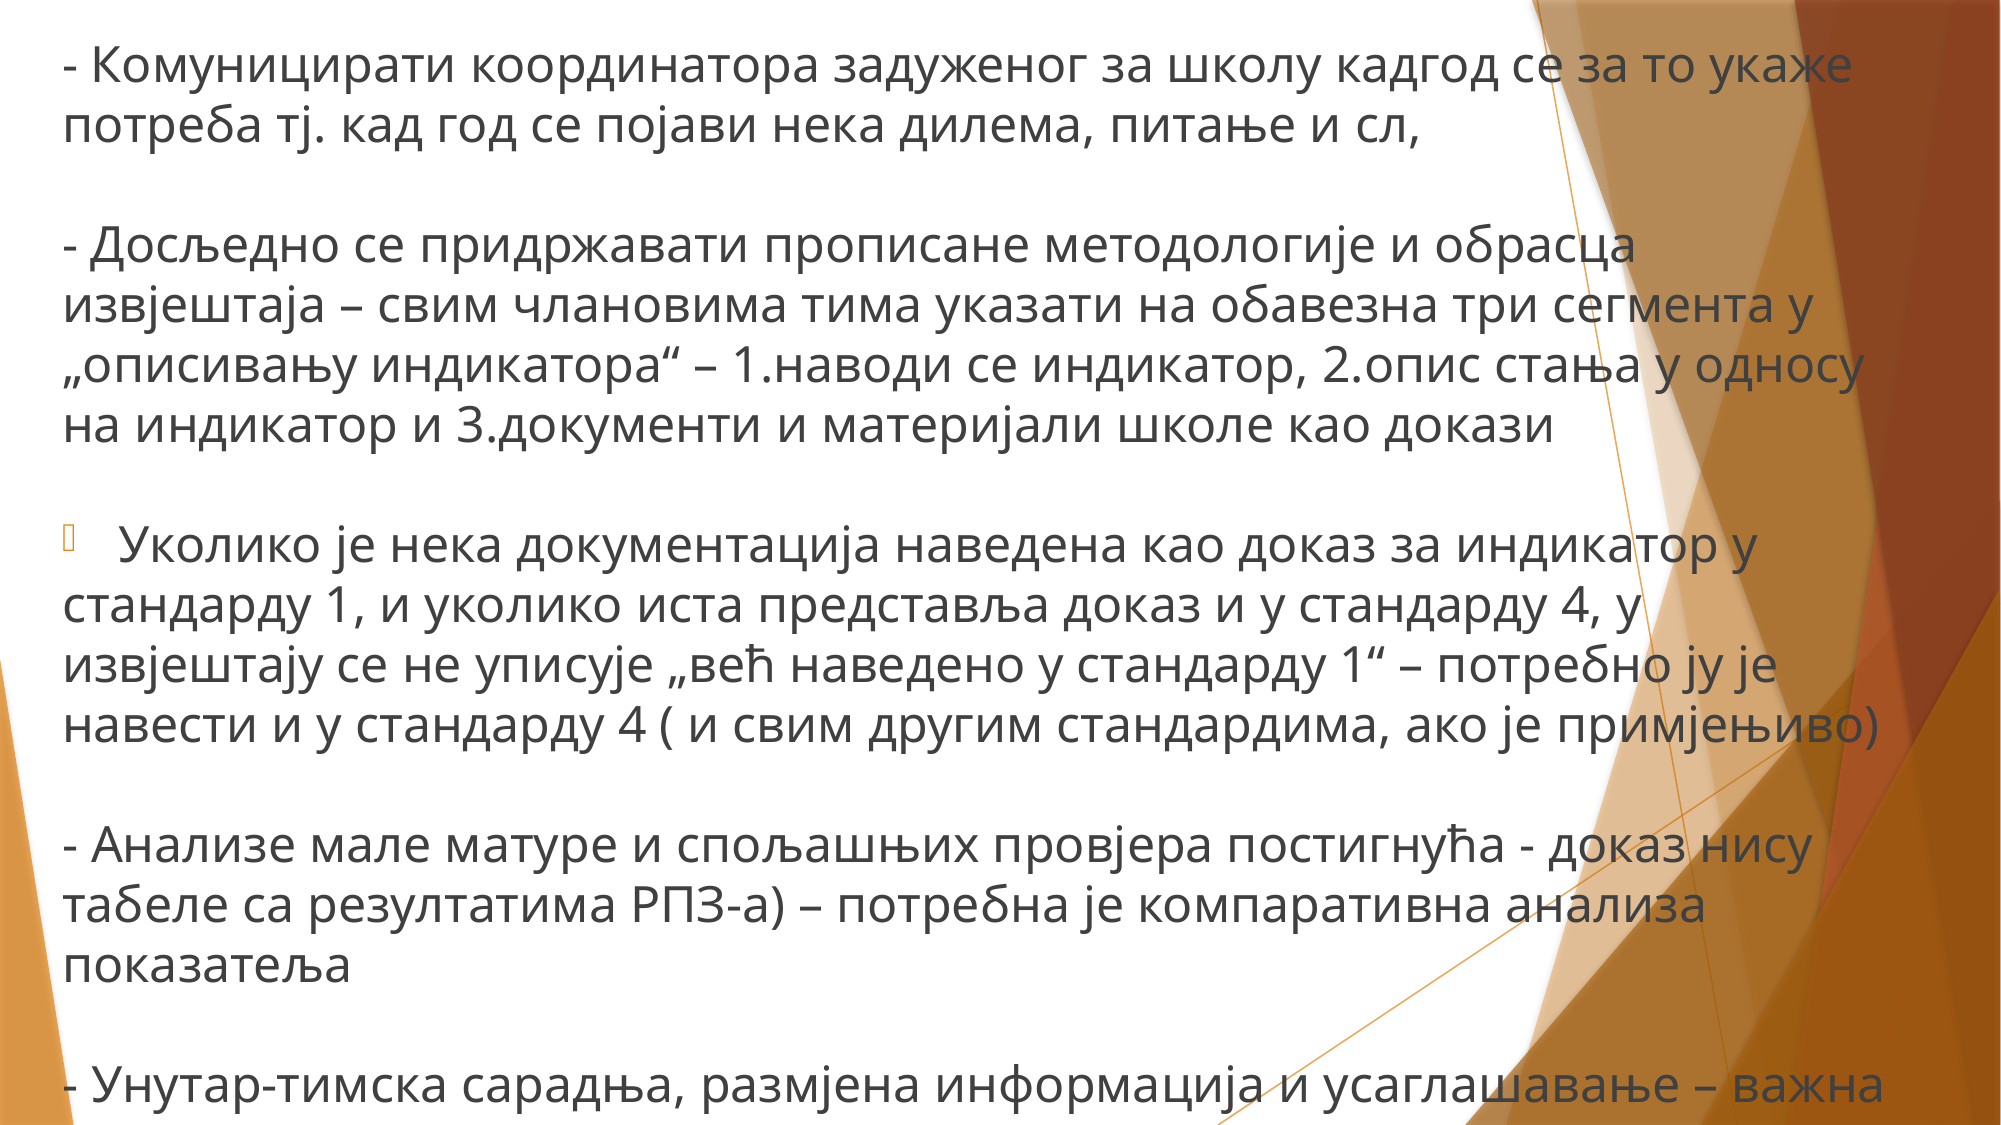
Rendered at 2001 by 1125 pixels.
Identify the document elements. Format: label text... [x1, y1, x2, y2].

list - Комуницирати координатора задуженог за школу кадгод се за то укаже потреба тј. кад год се појави нека дилема, питање и сл, - Досљедно се придржавати прописане методологије и обрасца извјештаја – свим члановима тима указати на обавезна три сегмента у „описивању индикатора“ – 1.наводи се индикатор, 2.опис стања у односу на индикатор и 3.документи и материјали школе као докази Уколико је нека документација наведена као доказ за индикатор у стандарду 1, и уколико иста представља доказ и у стандарду 4, у извјештају се не уписује „већ наведено у стандарду 1“ – потребно ју је навести и у стандарду 4 ( и свим другим стандардима, ако је примјењиво) - Анализе мале матуре и спољашњих провјера постигнућа - доказ нису табеле са резултатима РПЗ-а) – потребна је компаративна анализа показатеља - Унутар-тимска сарадња, размјена информација и усаглашавање – важна је и подршка цијелог колектива [47, 24, 1912, 1104]
